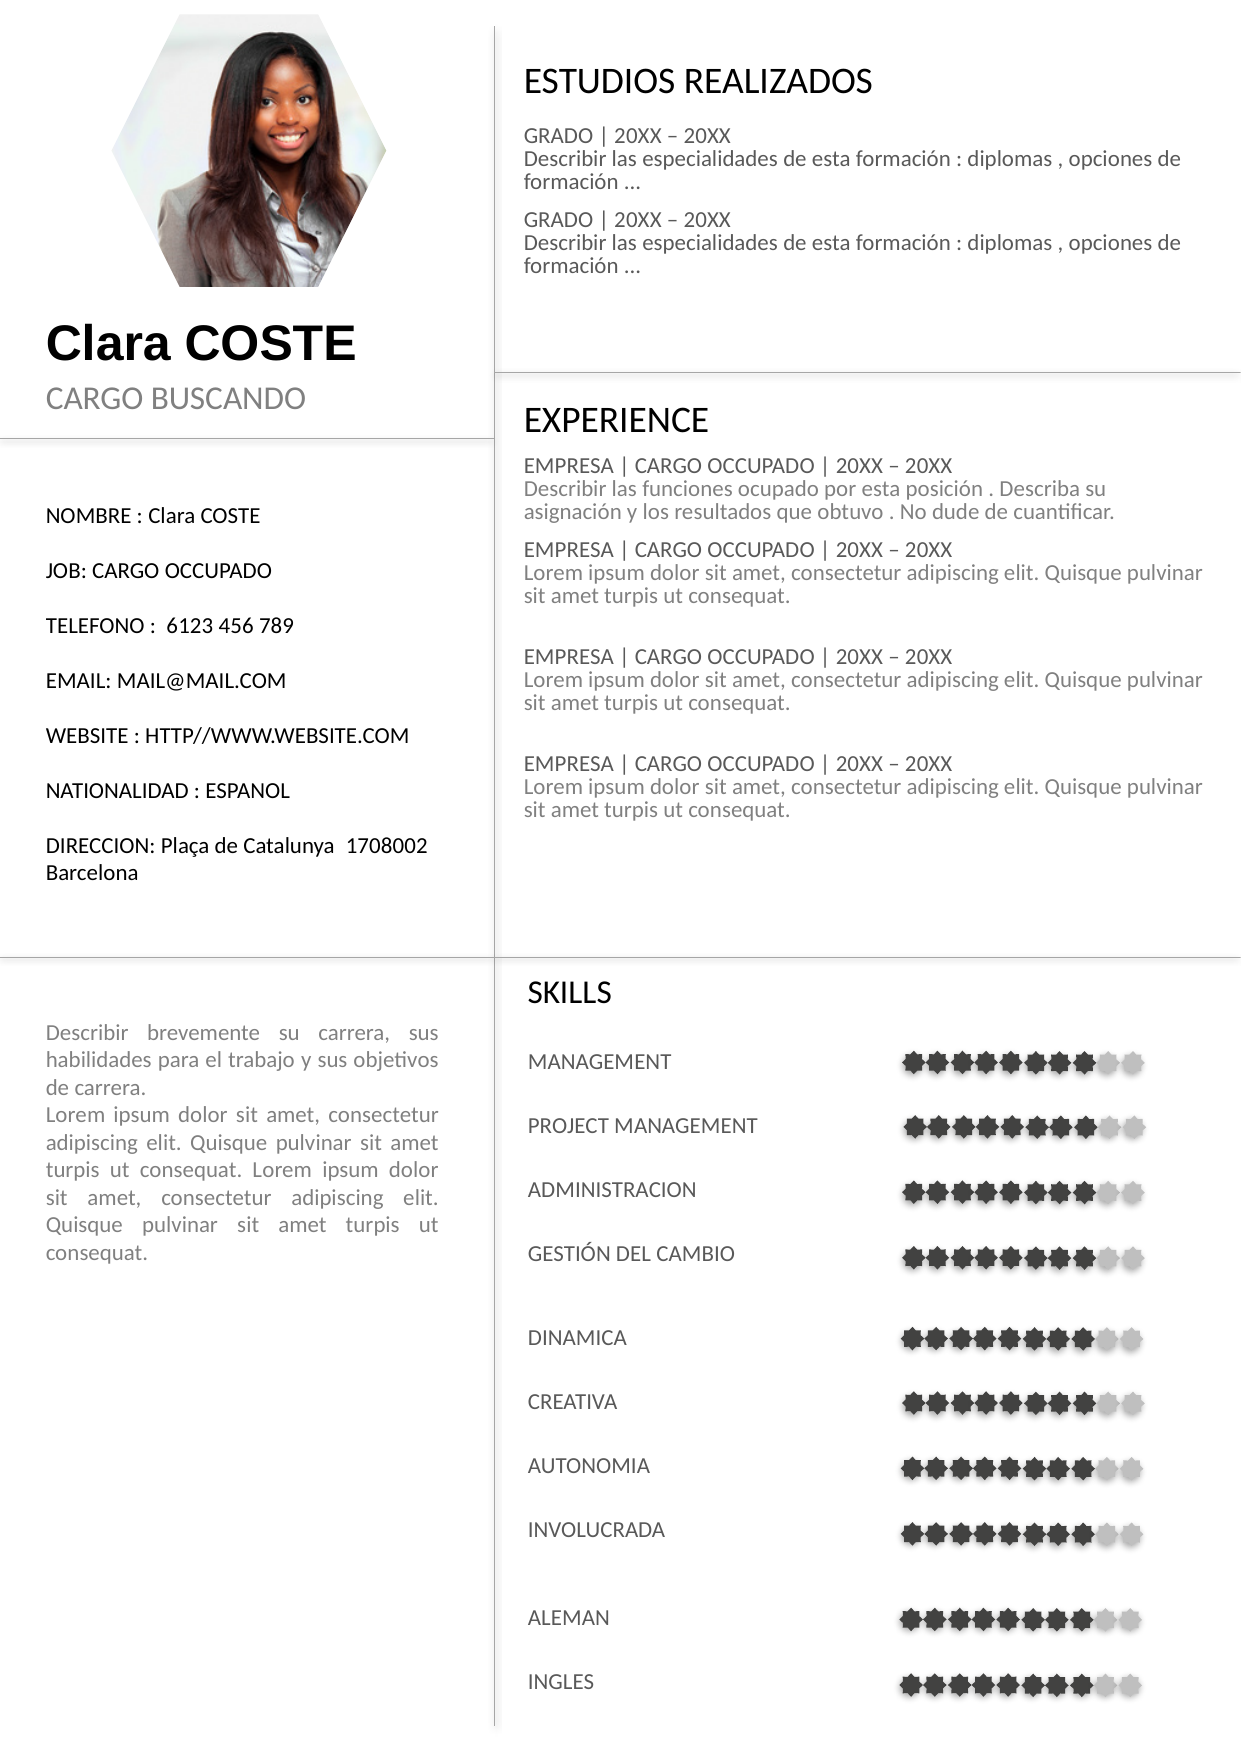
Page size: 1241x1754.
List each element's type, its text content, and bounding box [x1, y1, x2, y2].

text_box [974, 1114, 998, 1140]
text_box [1119, 1456, 1145, 1482]
table_cell EMPRESA | CARGO OCCUPADO | 20XX – 20XX Lorem ipsum dolor sit amet, consectetur adipiscing elit. Quisque pulvinar sit amet turpis ut consequat. [509, 747, 1222, 831]
text_box [1050, 1050, 1070, 1076]
text_box [1121, 1114, 1147, 1140]
text_box [899, 1521, 926, 1547]
text_box [928, 1049, 948, 1075]
text_box [901, 1390, 927, 1416]
table_cell ADMINISTRACION [513, 1160, 1223, 1224]
text_box Describir brevemente su carrera, sus habilidades para el trabajo y sus objetivos de carrera. Lorem ipsum dolor sit amet, consectetur adipiscing elit. Quisque pulvinar sit amet turpis ut consequat. Lorem ipsum dolor sit amet, consectetur adipiscing elit. Quisque pulvinar sit amet turpis ut consequat. [31, 1010, 455, 1270]
text_box [1071, 1390, 1094, 1416]
text_box [973, 1390, 996, 1416]
text_box [1050, 1245, 1070, 1271]
text_box [970, 1606, 994, 1632]
table_header ESTUDIOS REALIZADOS [509, 58, 1223, 119]
table_cell EMPRESA | CARGO OCCUPADO | 20XX – 20XX Lorem ipsum dolor sit amet, consectetur adipiscing elit. Quisque pulvinar sit amet turpis ut consequat. [509, 533, 1222, 640]
text_box [1117, 1672, 1143, 1698]
text_box [899, 1326, 926, 1352]
text_box [902, 1114, 928, 1140]
text_box [1073, 1114, 1096, 1140]
text_box [1120, 1390, 1146, 1416]
text_box [925, 1606, 946, 1632]
text_box [1050, 1180, 1070, 1206]
table_header DINAMICA [513, 1308, 1190, 1372]
text_box [1095, 1050, 1118, 1076]
text_box [949, 1179, 972, 1205]
table_header EXPERIENCE [509, 396, 1222, 449]
text_box [1020, 1607, 1046, 1633]
text_box [1096, 1114, 1120, 1140]
text_box [998, 1245, 1021, 1271]
text_box [947, 1672, 969, 1698]
text_box [1024, 1114, 1050, 1140]
text_box [1050, 1390, 1070, 1416]
text_box [998, 1049, 1021, 1075]
text_box [1020, 1672, 1046, 1698]
text_box [1071, 1050, 1094, 1076]
text_box [996, 1521, 1020, 1547]
text_box [901, 1245, 927, 1271]
text_box [1094, 1521, 1117, 1547]
text_box [972, 1455, 995, 1481]
table_cell CREATIVA [513, 1372, 1190, 1436]
text_box [1021, 1326, 1048, 1352]
text_box [996, 1326, 1020, 1352]
text_box [973, 1049, 996, 1075]
text_box [970, 1672, 994, 1698]
table_cell EMPRESA | CARGO OCCUPADO | 20XX – 20XX Describir las funciones ocupado por esta posición . Describa su asignación y los resultados que obtuvo . No dude de cuantificar. [509, 449, 1222, 533]
text_box [1021, 1521, 1048, 1547]
text_box [947, 1606, 969, 1632]
text_box [1092, 1672, 1116, 1698]
text_box [1119, 1521, 1145, 1547]
text_box [972, 1326, 995, 1352]
text_box [973, 1179, 996, 1205]
text_box [949, 1390, 972, 1416]
text_box [1092, 1607, 1116, 1633]
table_cell INVOLUCRADA [513, 1500, 1190, 1563]
text_box [951, 1114, 973, 1140]
text_box [995, 1672, 1019, 1698]
table_cell AUTONOMIA [513, 1436, 1190, 1500]
table_cell GRADO | 20XX – 20XX Describir las especialidades de esta formación : diplomas , opciones de formación ... [509, 203, 1223, 287]
text_box [1120, 1245, 1146, 1271]
text_box [1069, 1672, 1092, 1698]
table_cell EMPRESA | CARGO OCCUPADO | 20XX – 20XX Lorem ipsum dolor sit amet, consectetur adipiscing elit. Quisque pulvinar sit amet turpis ut consequat. [509, 640, 1222, 747]
text_box [1023, 1180, 1049, 1206]
text_box [1023, 1245, 1049, 1271]
text_box [1070, 1521, 1093, 1547]
table_header ALEMAN [513, 1587, 1190, 1652]
table_cell GESTIÓN DEL CAMBIO [513, 1224, 1223, 1287]
text_box [1120, 1050, 1146, 1076]
text_box Clara COSTE [31, 303, 490, 380]
text_box [996, 1455, 1020, 1481]
text_box [1095, 1390, 1118, 1416]
text_box [925, 1672, 945, 1698]
text_box [928, 1245, 948, 1271]
text_box [1095, 1245, 1118, 1271]
text_box [1069, 1607, 1091, 1633]
text_box [949, 1049, 972, 1075]
text_box [973, 1245, 996, 1271]
text_box [898, 1606, 924, 1632]
text_box [1021, 1456, 1048, 1482]
table_cell PROJECT MANAGEMENT [513, 1096, 1223, 1160]
text_box [948, 1521, 971, 1547]
text_box [1046, 1672, 1067, 1698]
text_box [1048, 1521, 1069, 1547]
text_box [926, 1521, 946, 1547]
text_box [948, 1455, 971, 1481]
text_box [1071, 1245, 1094, 1271]
text_box [1023, 1050, 1049, 1076]
text_box [998, 1390, 1021, 1416]
text_box [998, 1179, 1021, 1205]
text_box [898, 1672, 924, 1698]
text_box [1119, 1326, 1145, 1352]
text_box [1071, 1180, 1094, 1206]
text_box Clara COSTE [502, 303, 509, 370]
text_box [1023, 1390, 1049, 1416]
text_box [1095, 1180, 1118, 1206]
text_box [1120, 1180, 1146, 1206]
text_box [1048, 1326, 1069, 1352]
text_box [999, 1114, 1023, 1140]
text_box [1046, 1607, 1067, 1633]
text_box [928, 1179, 948, 1205]
text_box [1051, 1114, 1071, 1140]
text_box [1070, 1326, 1093, 1352]
text_box [972, 1521, 995, 1547]
table_cell INGLES [513, 1652, 1190, 1716]
text_box [1048, 1456, 1069, 1482]
table_cell GRADO | 20XX – 20XX Describir las especialidades de esta formación : diplomas , opciones de formación ... [509, 119, 1223, 203]
text_box NOMBRE : Clara COSTE JOB: CARGO OCCUPADO TELEFONO : 6123 456 789 EMAIL: MAIL@MAIL.COM WEBSITE : HTTP//WWW.WEBSITE.COM NATIONALIDAD : ESPANOL DIRECCION: Plaça de Catalunya 1708002 Barcelona [31, 493, 480, 898]
text_box SKILLS [512, 966, 906, 1018]
text_box [926, 1326, 947, 1352]
text_box [1094, 1456, 1117, 1482]
text_box [901, 1049, 927, 1075]
text_box [928, 1390, 948, 1416]
picture [111, 14, 387, 288]
text_box [1094, 1326, 1117, 1352]
text_box [928, 1114, 949, 1140]
text_box [948, 1326, 971, 1352]
text_box [1117, 1607, 1143, 1633]
text_box [995, 1606, 1019, 1632]
text_box [1070, 1456, 1093, 1482]
text_box [926, 1455, 946, 1481]
text_box [949, 1245, 972, 1271]
text_box [899, 1455, 926, 1481]
table_header MANAGEMENT [513, 1032, 1223, 1096]
text_box [901, 1179, 927, 1205]
text_box CARGO BUSCANDO [31, 368, 455, 424]
